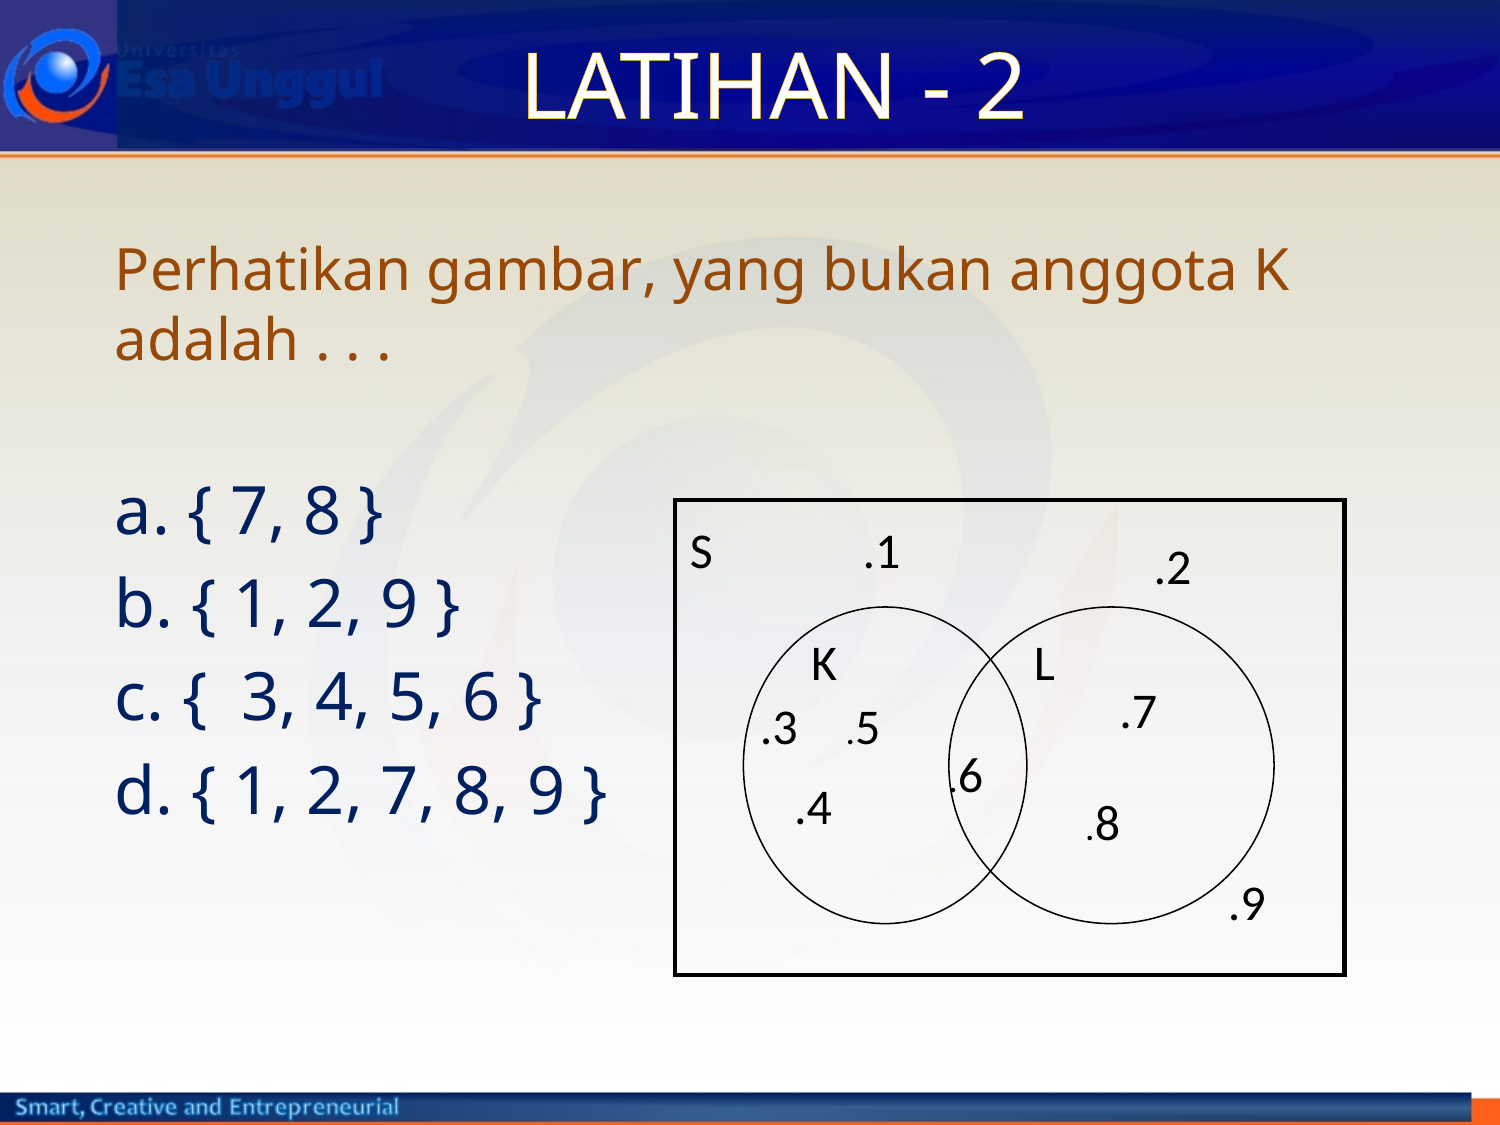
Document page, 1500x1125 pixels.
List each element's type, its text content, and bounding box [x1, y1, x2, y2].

title LATIHAN - 2 [82, 11, 1465, 153]
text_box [674, 499, 1351, 976]
picture [0, 0, 1500, 1125]
list Perhatikan gambar, yang bukan anggota K adalah . . . a. { 7, 8 } b. { 1, 2, 9 } c. { 3, 4, 5, 6 } d. { 1, 2, 7, 8, 9 } [99, 224, 1450, 969]
